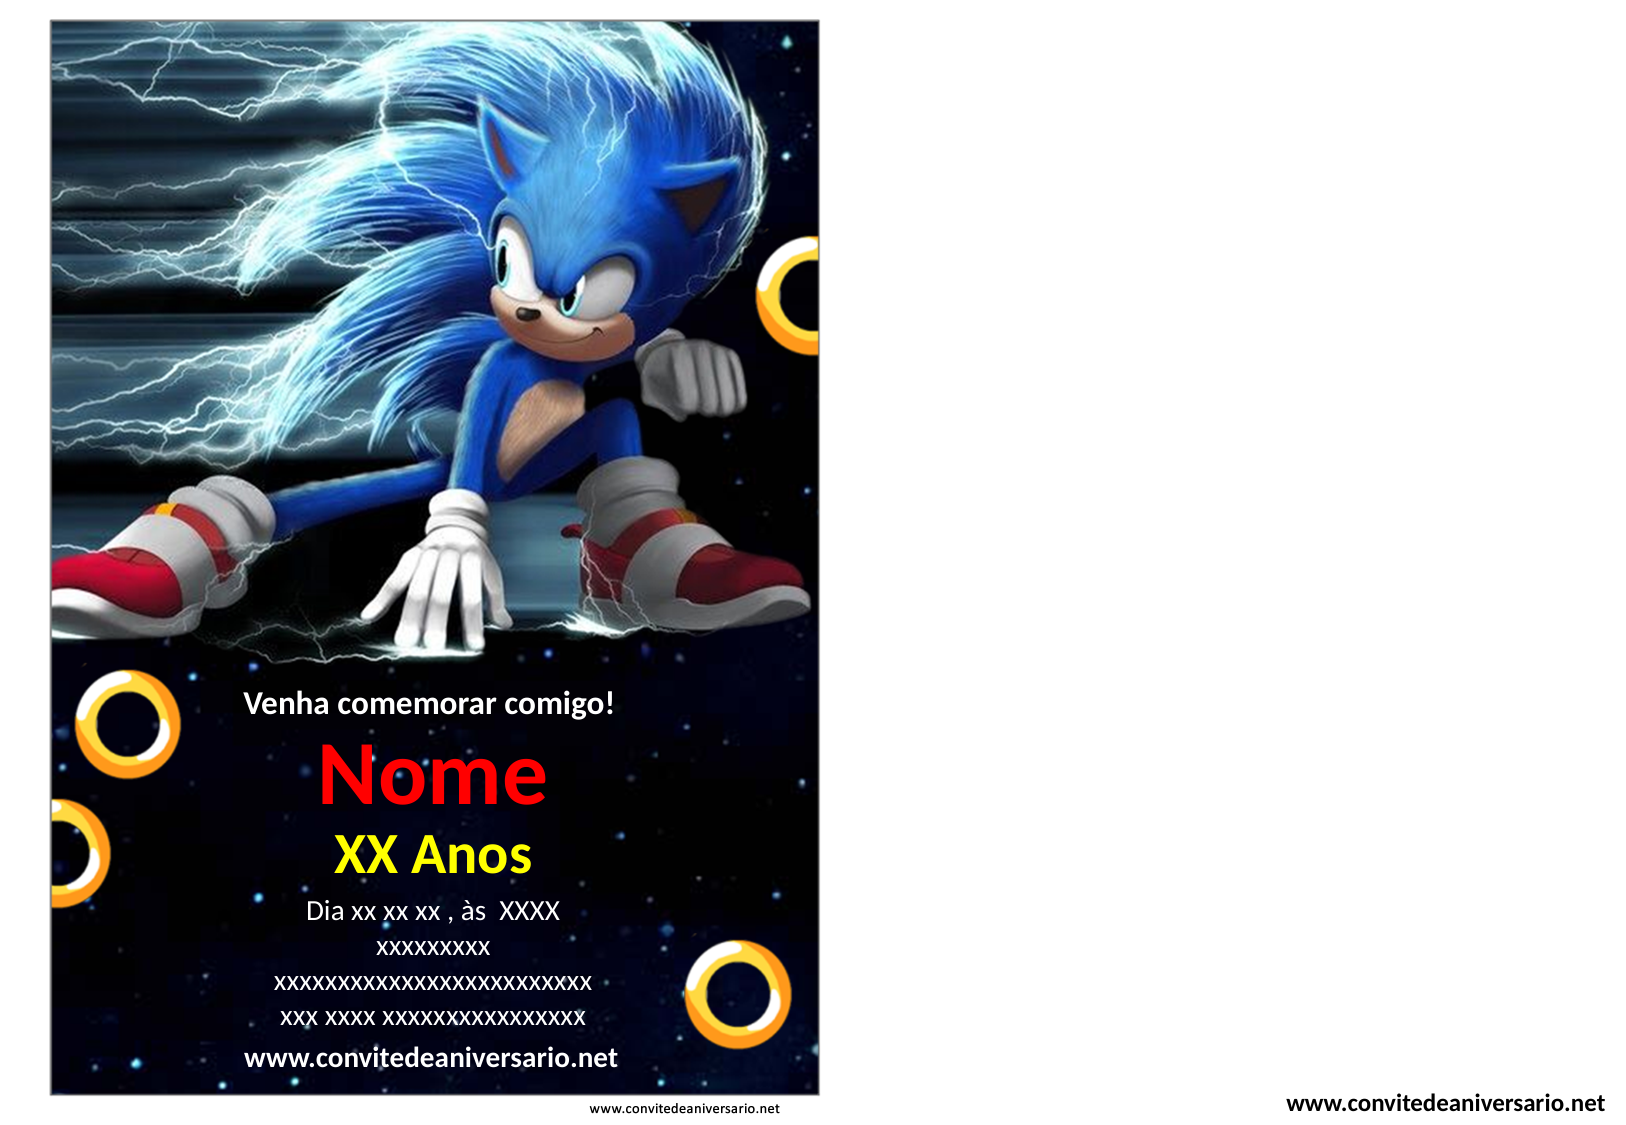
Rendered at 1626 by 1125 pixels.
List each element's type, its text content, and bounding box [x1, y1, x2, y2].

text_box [27, 4, 842, 1120]
text_box www.convitedeaniversario.net [1271, 1079, 1622, 1125]
